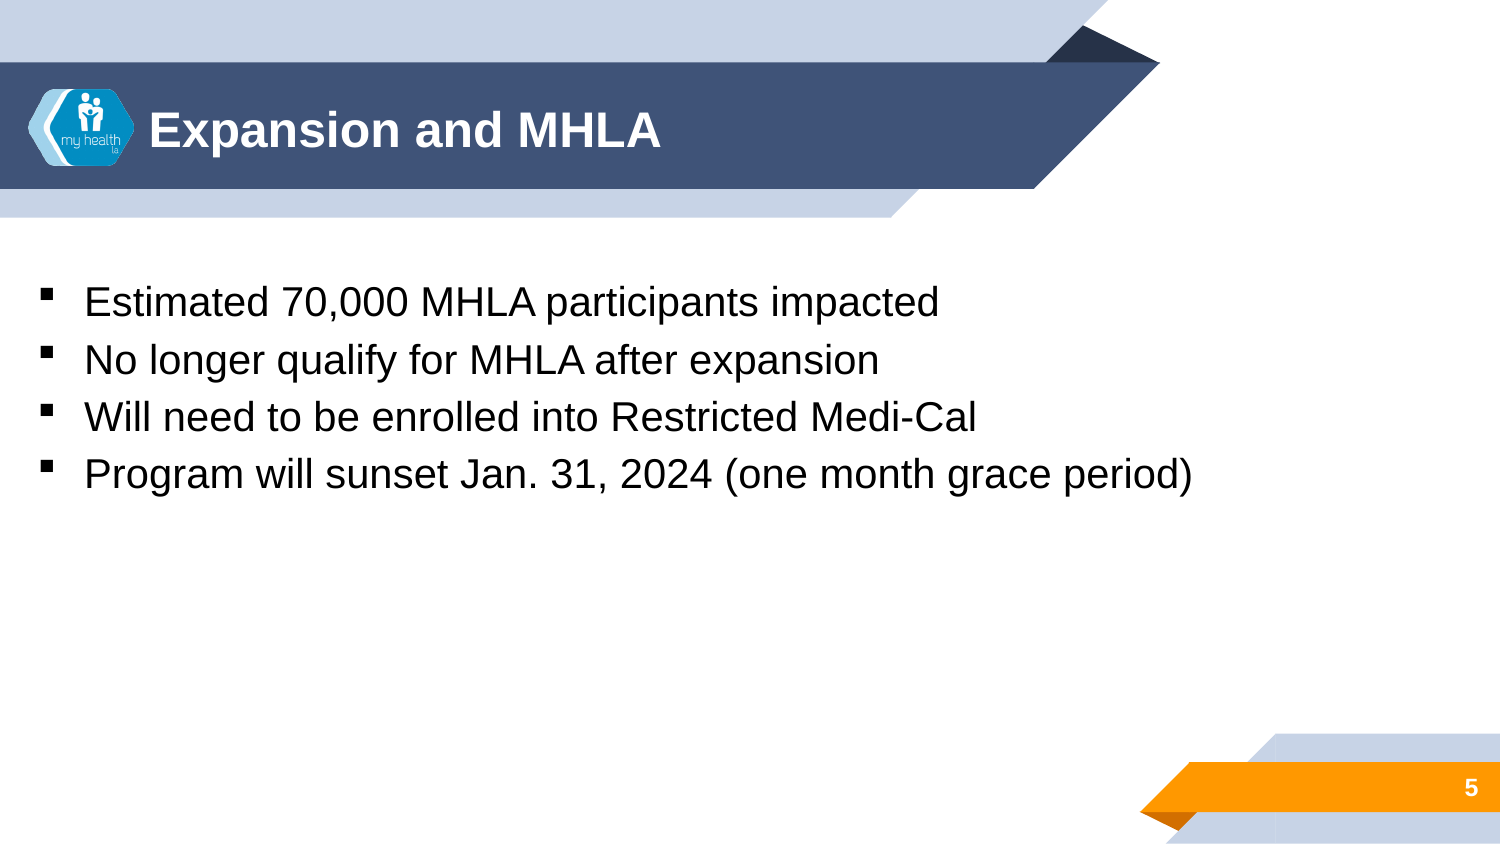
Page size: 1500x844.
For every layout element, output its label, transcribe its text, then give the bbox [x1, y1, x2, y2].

text_box Estimated 70,000 MHLA participants impacted No longer qualify for MHLA after expansion Will need to be enrolled into Restricted Medi-Cal Program will sunset Jan. 31, 2024 (one month grace period) [22, 214, 1323, 614]
picture [79, 98, 102, 131]
slide_number 5 [1249, 760, 1494, 813]
picture [21, 88, 143, 166]
title Expansion and MHLA [133, 64, 997, 190]
picture [82, 93, 89, 101]
